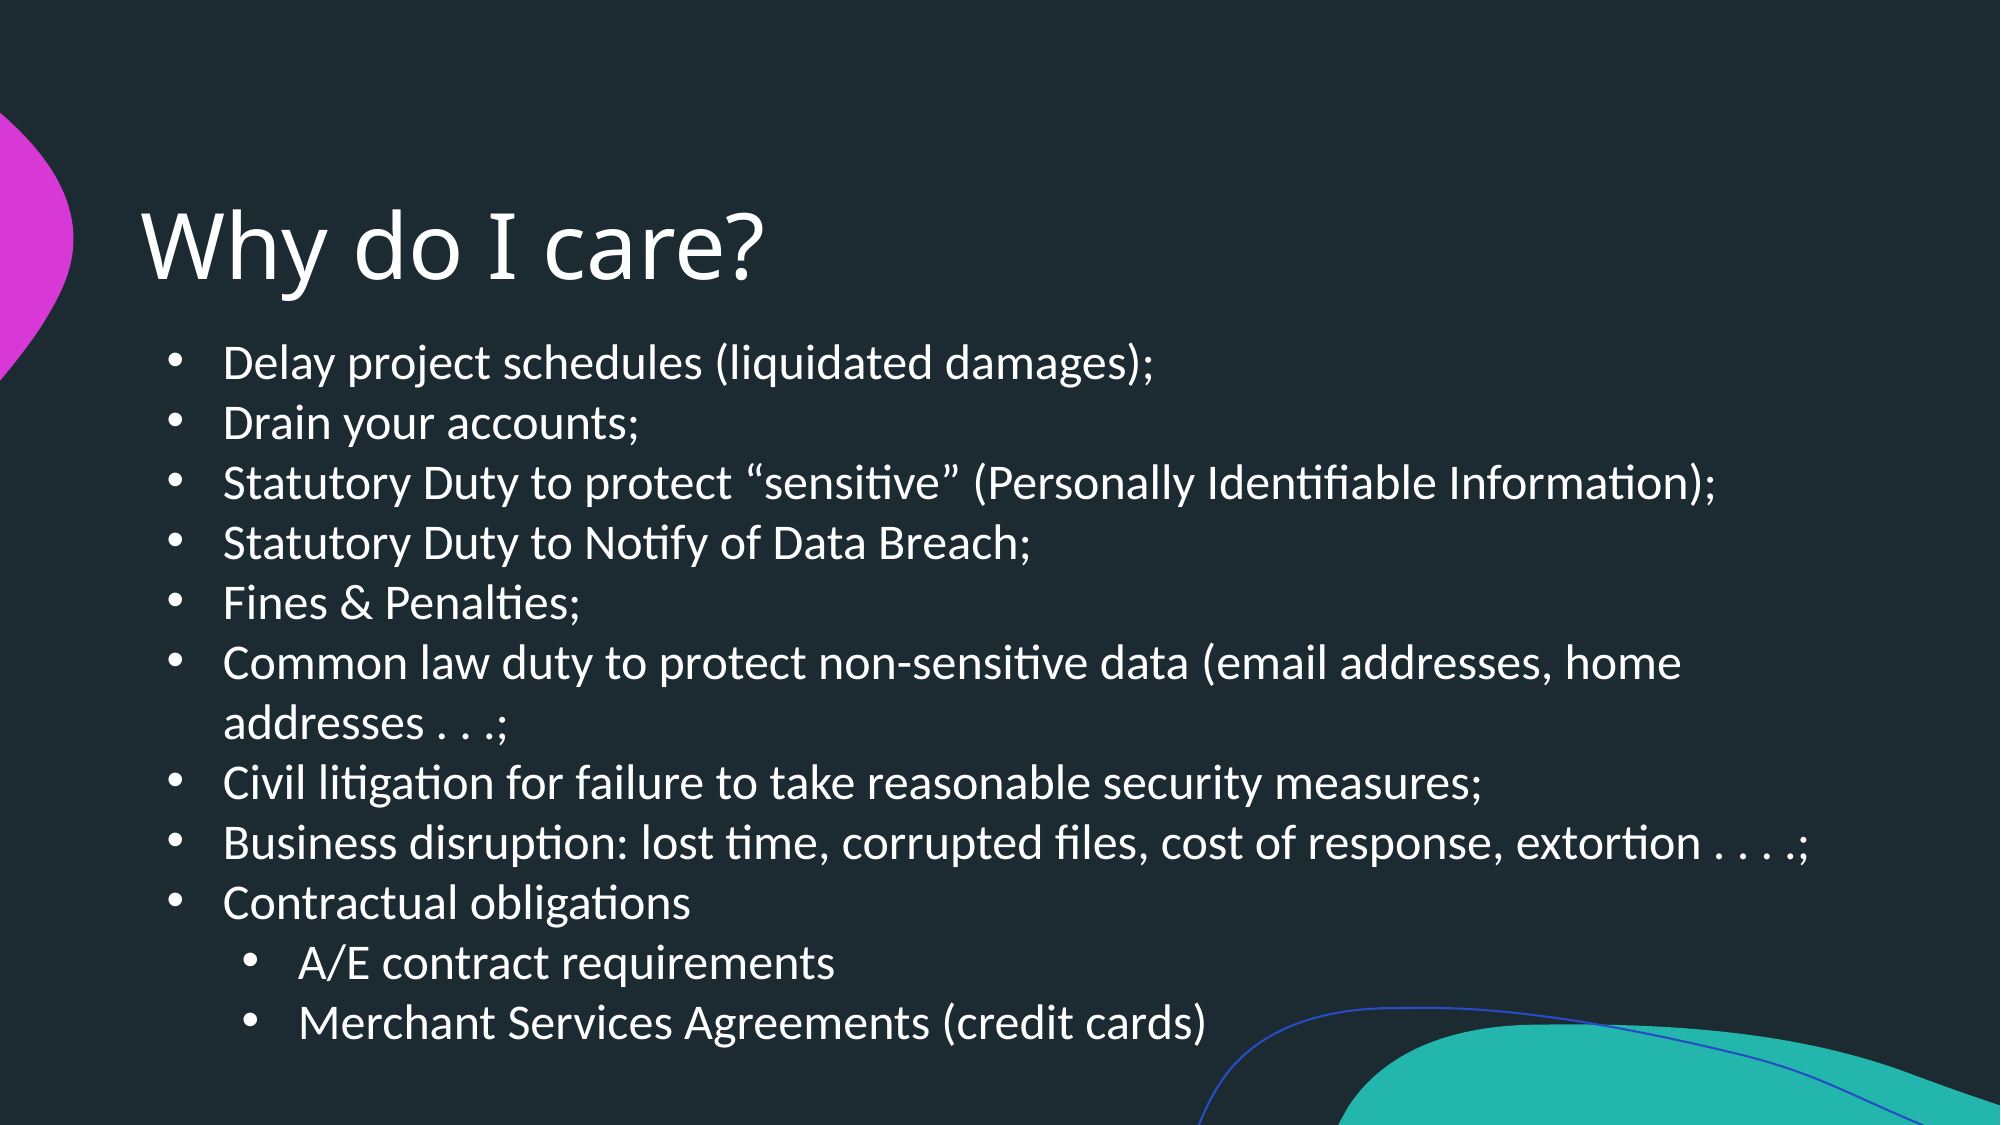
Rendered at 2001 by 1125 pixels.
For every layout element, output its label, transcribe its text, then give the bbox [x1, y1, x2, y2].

title Why do I care? [125, 125, 1875, 375]
text_box Delay project schedules (liquidated damages); Drain your accounts; Statutory Duty to protect “sensitive” (Personally Identifiable Information); Statutory Duty to Notify of Data Breach; Fines & Penalties; Common law duty to protect non-sensitive data (email addresses, home addresses . . .; Civil litigation for failure to take reasonable security measures; Business disruption: lost time, corrupted files, cost of response, extortion . . . .; Contractual obligations A/E contract requirements Merchant Services Agreements (credit cards) [151, 322, 1848, 1117]
